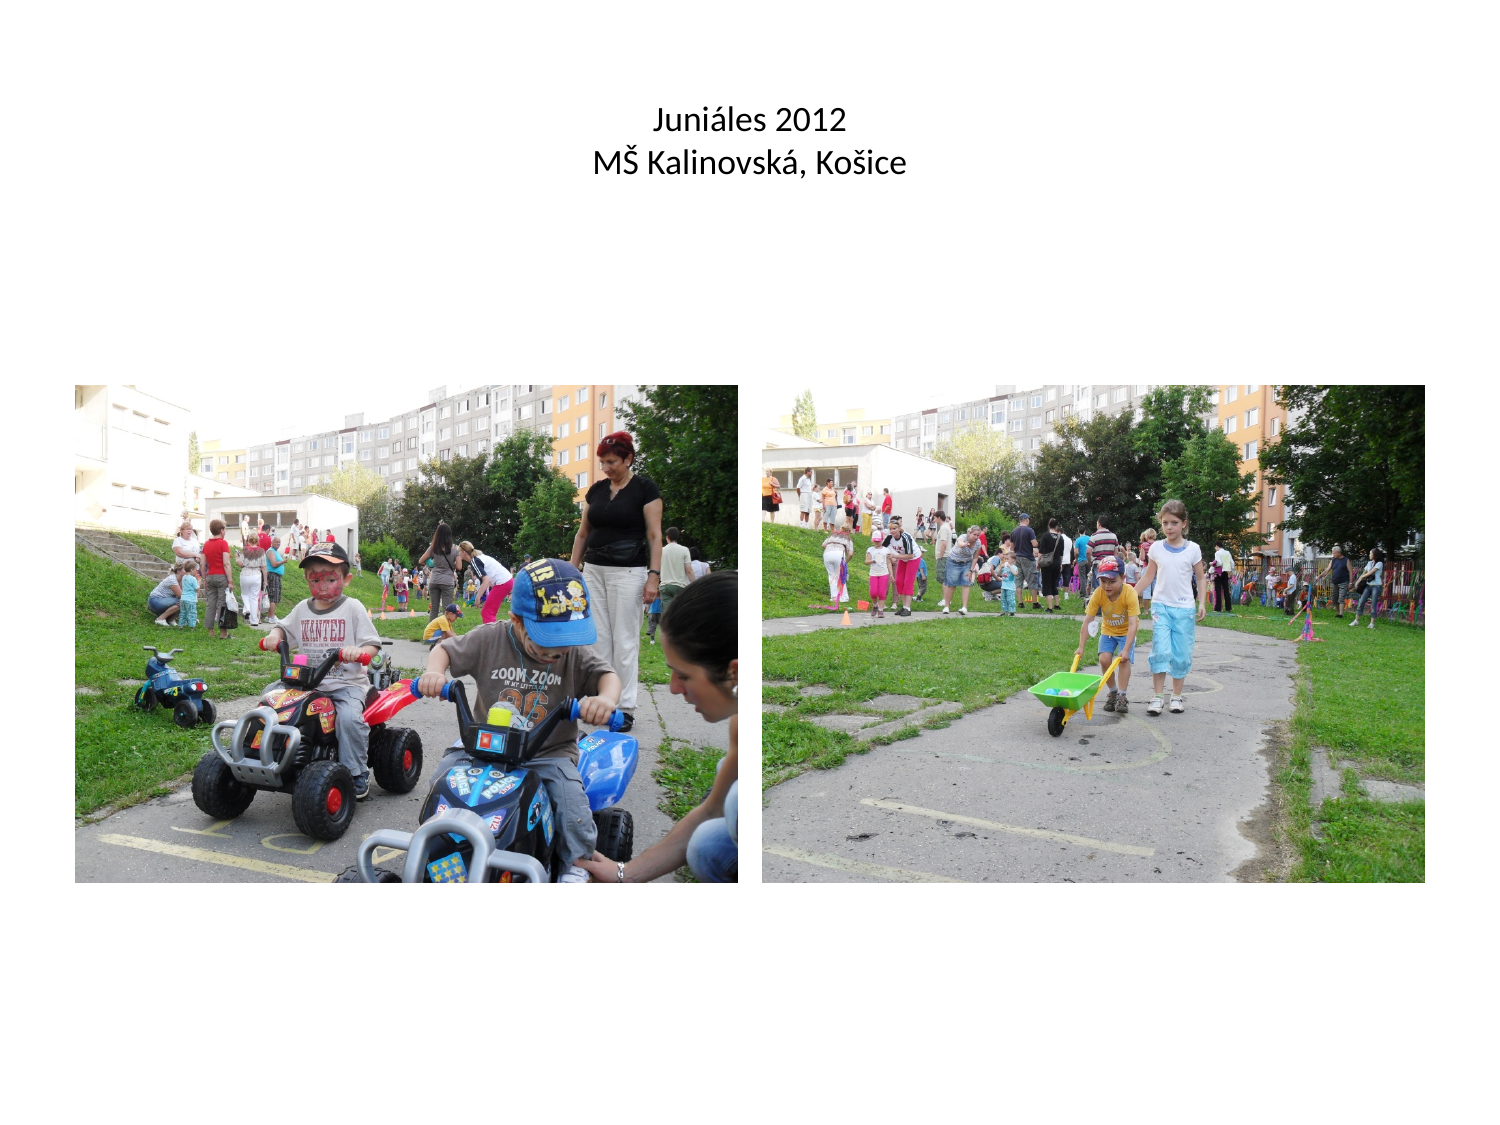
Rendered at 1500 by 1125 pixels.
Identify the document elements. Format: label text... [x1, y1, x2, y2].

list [74, 384, 738, 883]
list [762, 384, 1426, 883]
title Juniáles 2012 MŠ Kalinovská, Košice [75, 45, 1425, 233]
